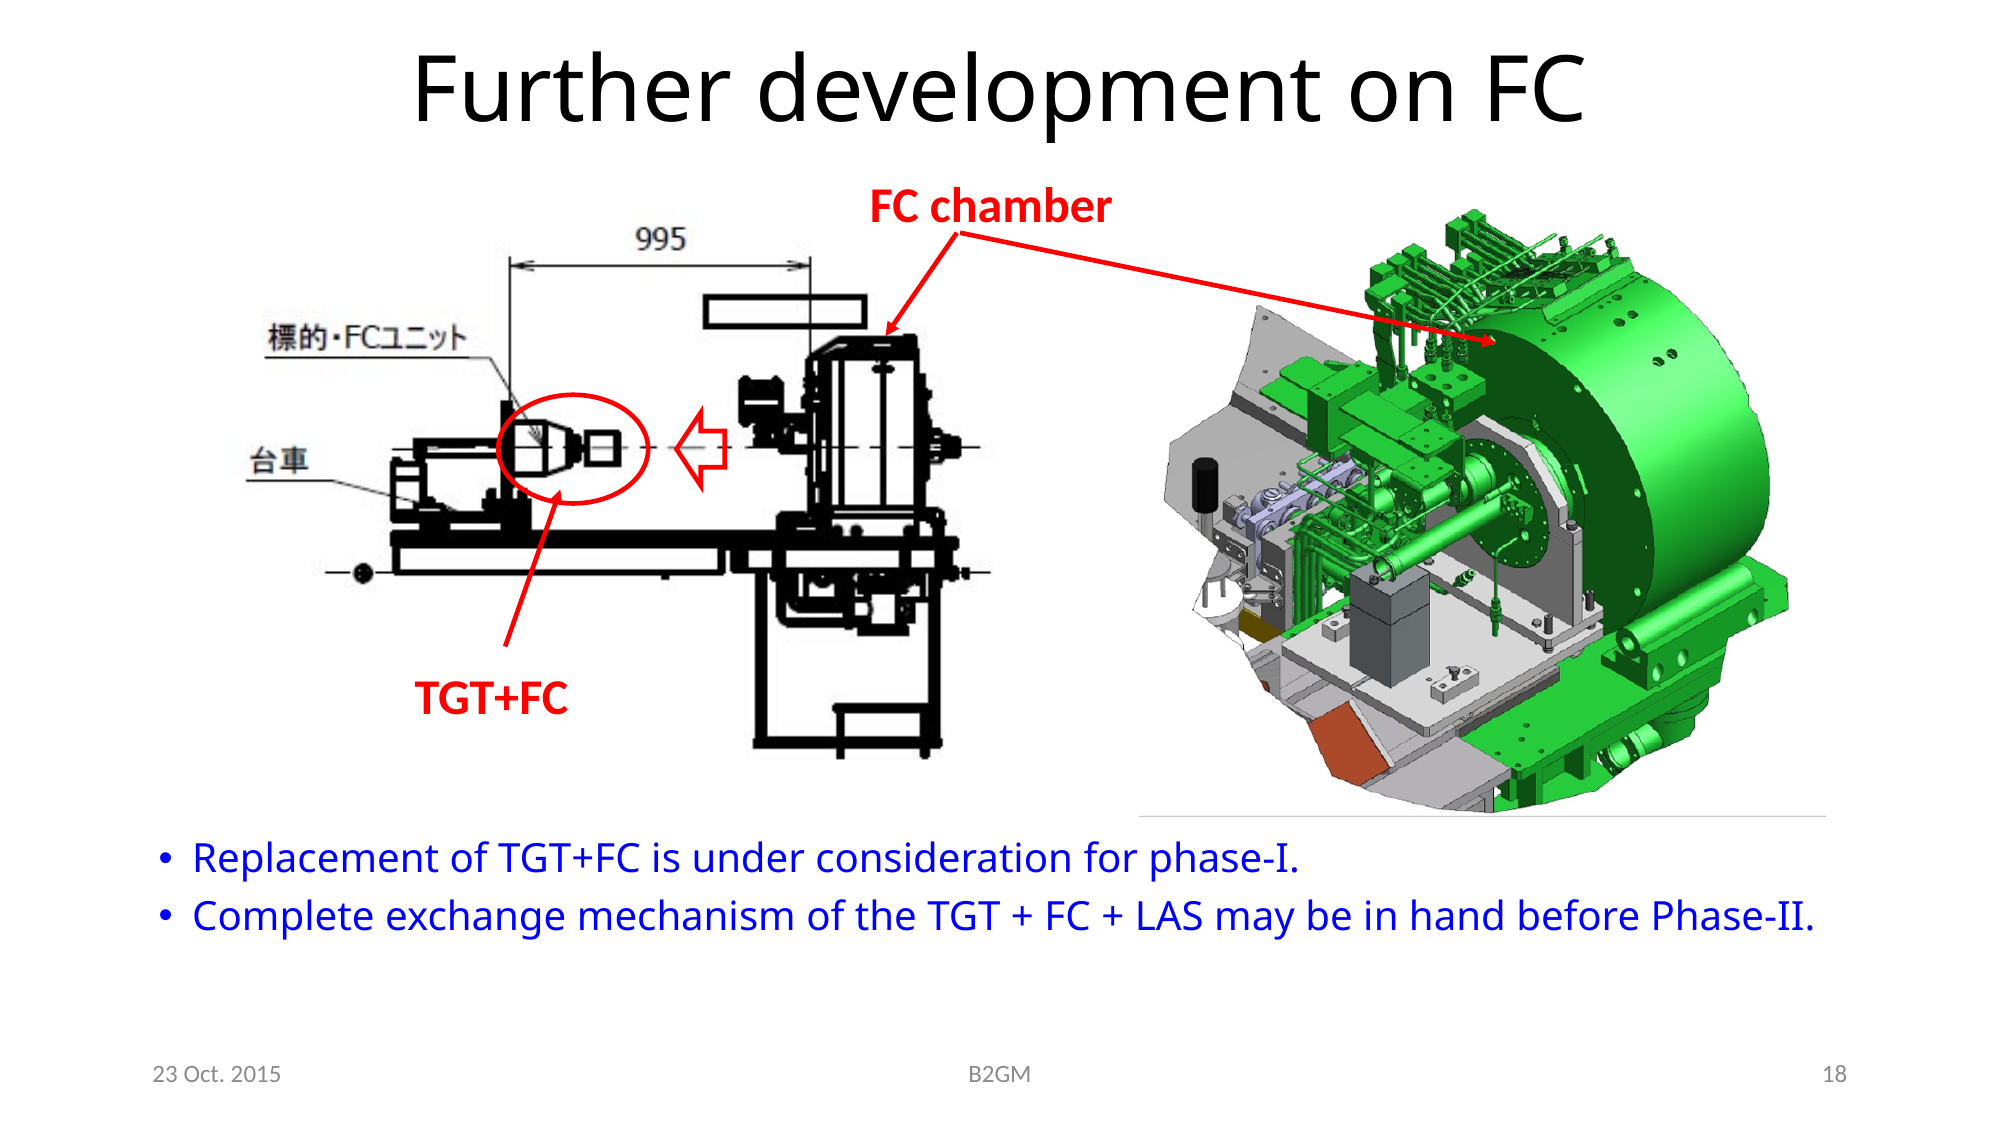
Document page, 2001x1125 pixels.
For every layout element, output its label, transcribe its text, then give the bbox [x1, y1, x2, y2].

list Replacement of TGT+FC is under consideration for phase-I. Complete exchange mechanism of the TGT + FC + LAS may be in hand before Phase-II. [143, 830, 1857, 985]
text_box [505, 489, 561, 647]
footer B2GM [662, 1042, 1338, 1103]
title Further development on FC [137, 14, 1863, 169]
text_box FC chamber [843, 165, 1140, 232]
picture [161, 209, 1035, 790]
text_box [885, 232, 957, 337]
picture [1139, 209, 1826, 817]
slide_number 18 [1412, 1042, 1863, 1103]
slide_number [137, 1042, 588, 1103]
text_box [960, 232, 1497, 344]
